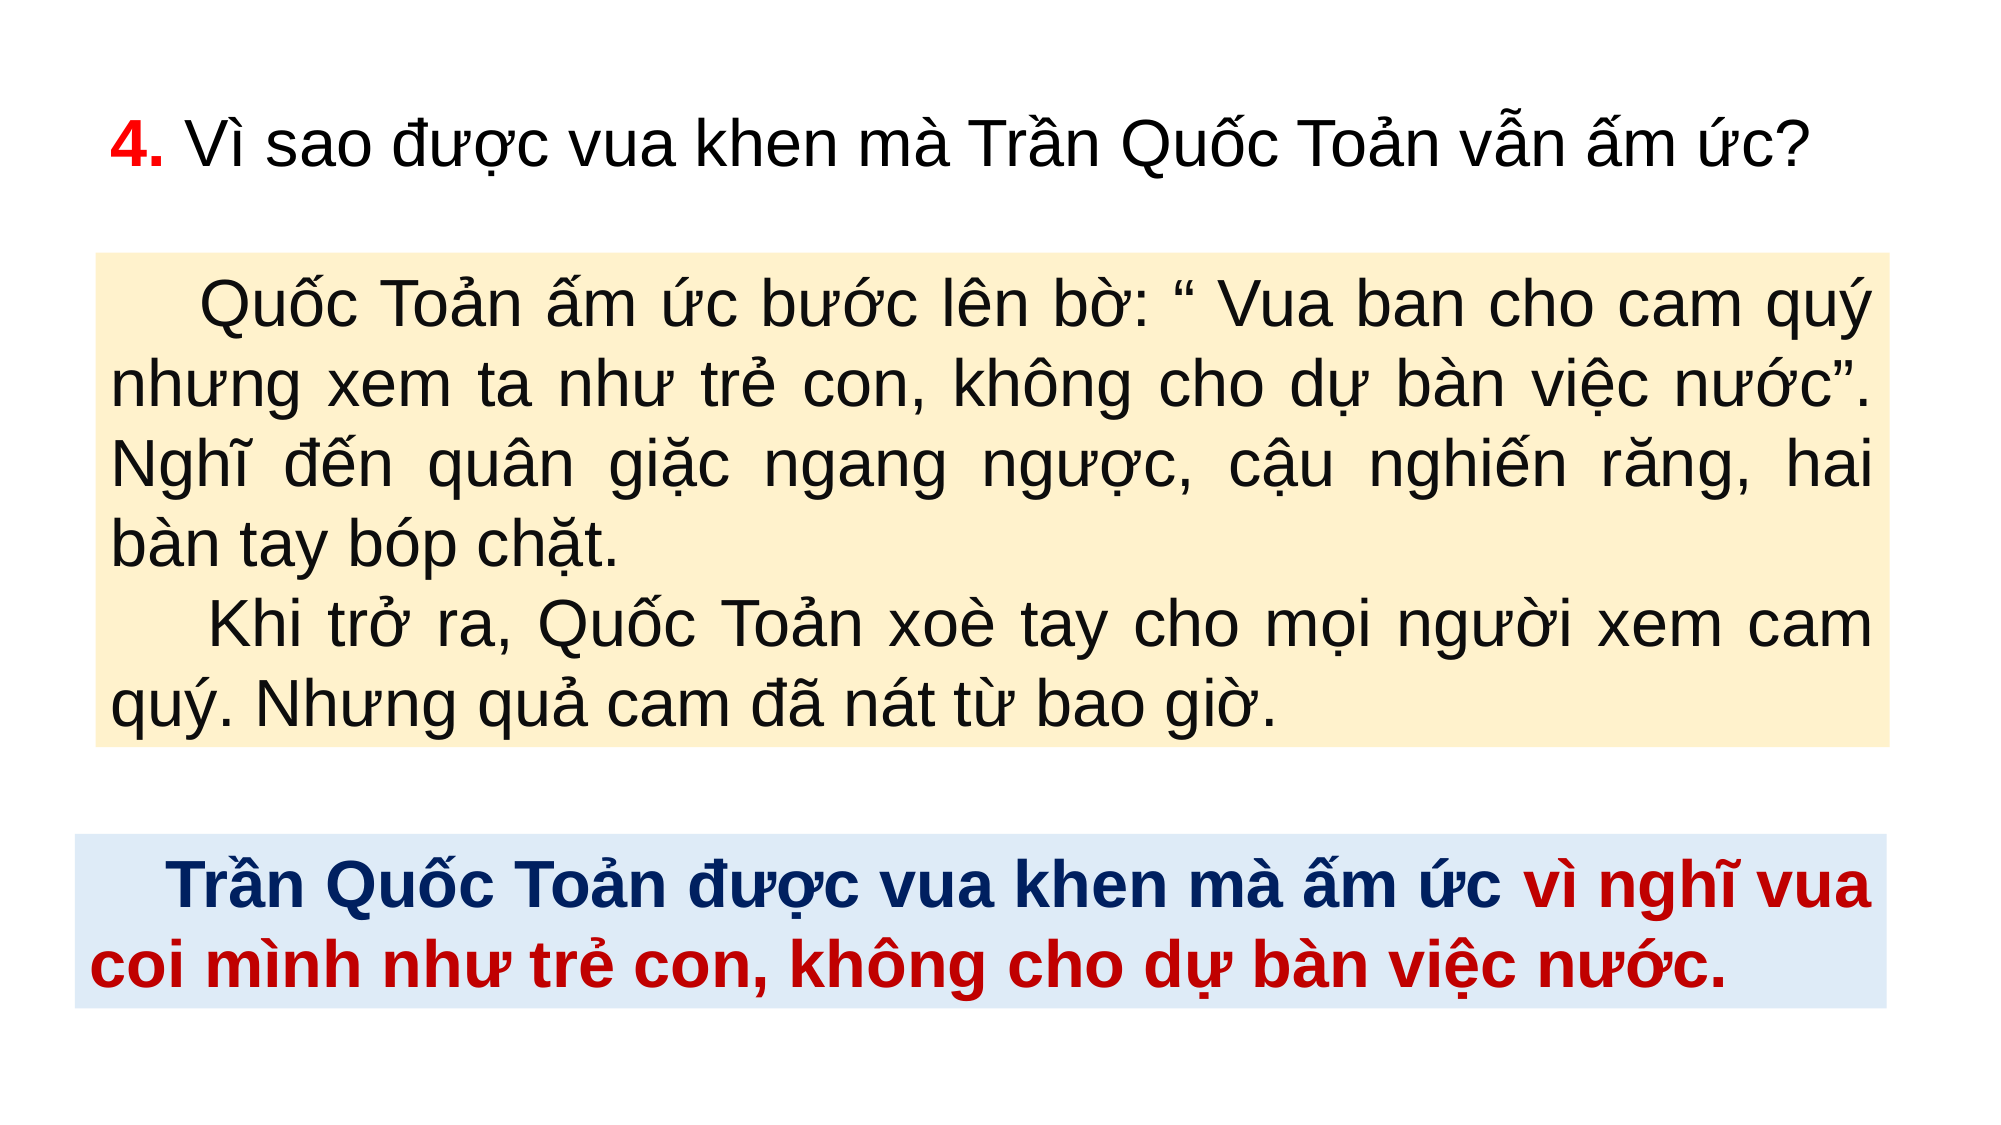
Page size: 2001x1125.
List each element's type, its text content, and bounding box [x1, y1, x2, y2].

text_box Quốc Toản ấm ức bước lên bờ: “ Vua ban cho cam quý nhưng xem ta như trẻ con, không cho dự bàn việc nước”. Nghĩ đến quân giặc ngang ngược, cậu nghiến răng, hai bàn tay bóp chặt. Khi trở ra, Quốc Toản xoè tay cho mọi người xem cam quý. Nhưng quả cam đã nát từ bao giờ. [95, 252, 1890, 748]
text_box Trần Quốc Toản được vua khen mà ấm ức vì nghĩ vua coi mình như trẻ con, không cho dự bàn việc nước. [74, 833, 1887, 1009]
text_box 4. Vì sao được vua khen mà Trần Quốc Toản vẫn ấm ức? [95, 92, 1866, 188]
